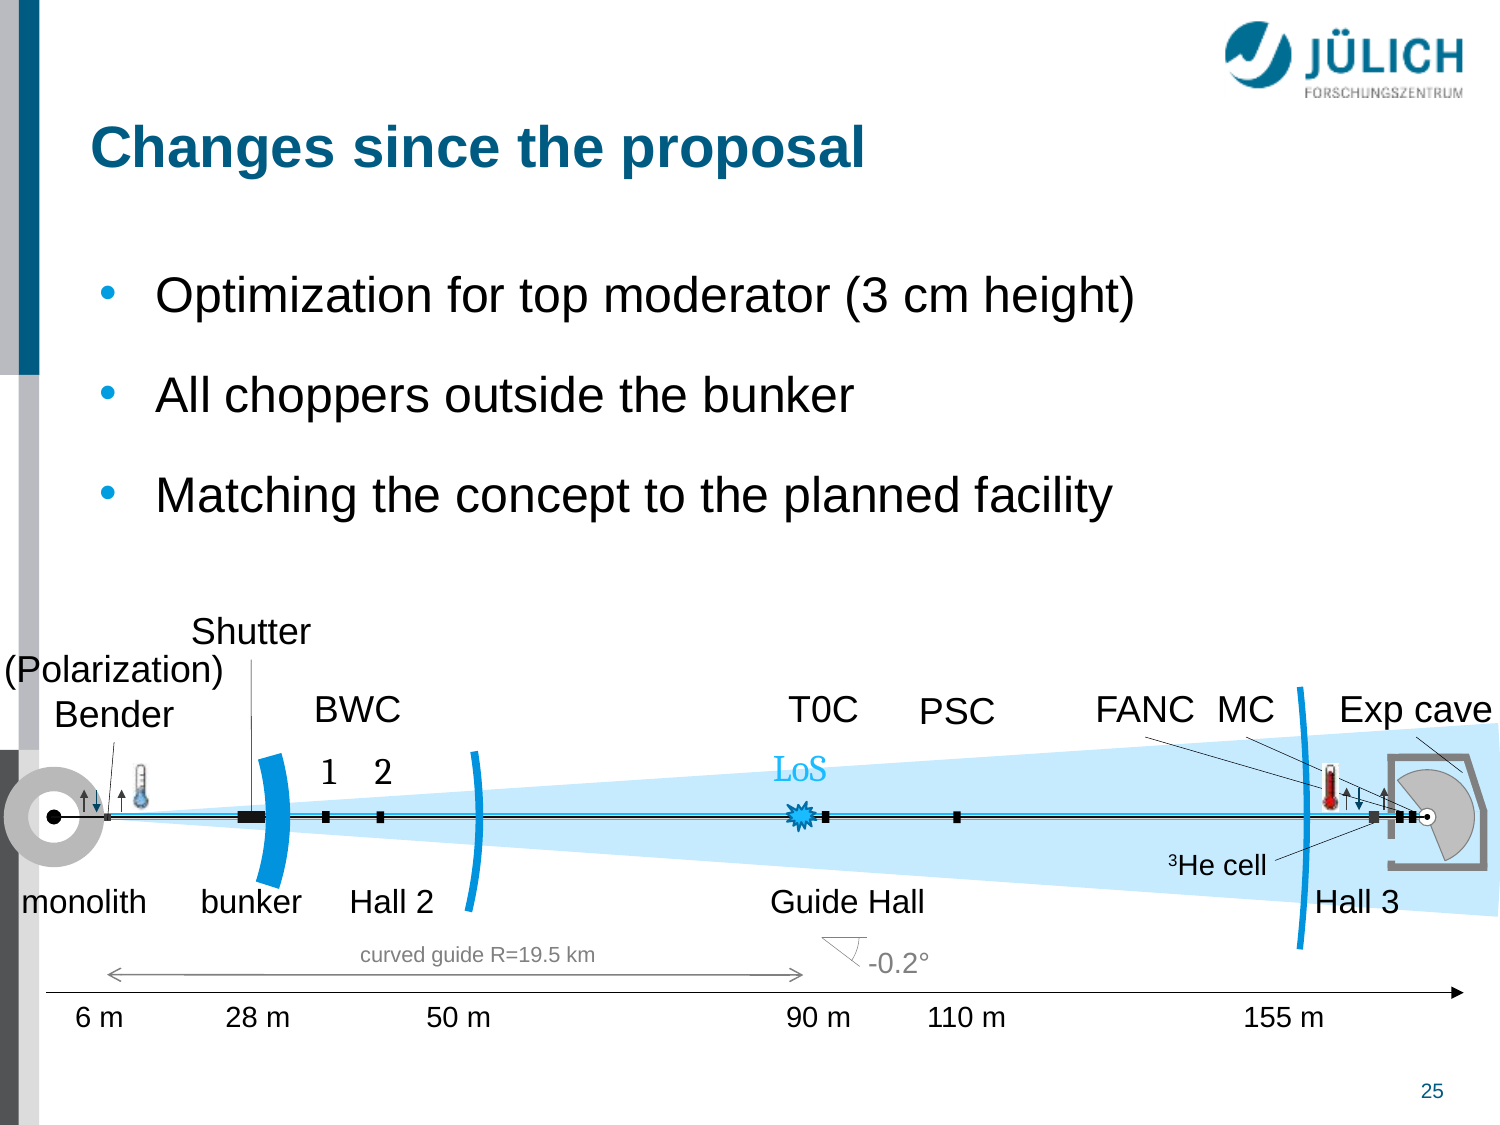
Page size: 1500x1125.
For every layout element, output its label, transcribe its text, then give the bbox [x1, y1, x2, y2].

text_box curved guide R=19.5 km [345, 933, 611, 973]
text_box [485, 744, 1139, 812]
text_box PSC [903, 679, 1011, 740]
text_box [375, 809, 386, 816]
text_box Shutter [175, 599, 327, 660]
text_box Hall 3 [1299, 872, 1415, 928]
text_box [1401, 737, 1413, 812]
text_box [1, 764, 105, 870]
text_box [255, 809, 267, 816]
text_box [154, 803, 245, 812]
text_box [386, 812, 473, 816]
text_box [1465, 739, 1476, 756]
text_box [1294, 897, 1308, 952]
text_box [485, 826, 1300, 905]
text_box [784, 799, 818, 816]
text_box [831, 812, 951, 816]
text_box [1415, 737, 1463, 773]
text_box [1422, 811, 1433, 822]
list Optimization for top moderator (3 cm height) All choppers outside the bunker Matching the concept to the planned facility [84, 224, 1500, 428]
text_box [154, 812, 236, 816]
text_box BWC [299, 677, 417, 737]
text_box [1300, 868, 1312, 872]
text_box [821, 944, 860, 967]
text_box 90 m [771, 1001, 866, 1041]
text_box FANC [1080, 677, 1202, 737]
text_box [791, 826, 814, 834]
text_box [320, 809, 332, 816]
text_box [44, 807, 64, 827]
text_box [107, 743, 115, 821]
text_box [1274, 822, 1375, 861]
text_box [1467, 756, 1490, 814]
text_box [1385, 861, 1490, 873]
text_box [292, 788, 473, 812]
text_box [1144, 737, 1401, 812]
text_box LoS [758, 736, 842, 797]
text_box [1478, 813, 1490, 861]
text_box [486, 812, 785, 816]
picture [132, 762, 150, 811]
text_box [1421, 822, 1429, 828]
text_box (Polarization) Bender [0, 637, 240, 743]
text_box monolith [6, 872, 163, 928]
text_box Exp cave [1324, 677, 1500, 737]
text_box 2 [359, 739, 408, 800]
text_box Hall 2 [334, 872, 450, 928]
text_box -0.2° [853, 936, 946, 987]
text_box 1 [307, 739, 351, 800]
text_box [1461, 764, 1482, 814]
text_box [468, 748, 486, 816]
text_box [1415, 737, 1500, 919]
text_box [1294, 684, 1310, 735]
text_box [256, 826, 293, 872]
text_box MC [1202, 677, 1290, 736]
text_box 110 m [912, 1001, 1021, 1041]
text_box 6 m [60, 1001, 139, 1041]
text_box [951, 809, 963, 816]
text_box [1311, 826, 1442, 872]
text_box [1386, 858, 1397, 870]
text_box 155 m [1228, 1001, 1340, 1041]
text_box Guide Hall [755, 872, 941, 928]
text_box [332, 812, 375, 816]
title Changes since the proposal [75, 50, 1350, 238]
text_box 50 m [411, 1001, 507, 1041]
text_box [820, 809, 831, 816]
picture [1224, 20, 1463, 98]
text_box [255, 802, 263, 809]
text_box [1385, 826, 1397, 841]
text_box bunker [185, 872, 318, 928]
text_box [174, 826, 263, 833]
picture [1321, 763, 1340, 812]
text_box 3He cell [1138, 838, 1297, 889]
text_box [236, 809, 246, 816]
text_box [255, 750, 293, 816]
slide_number 25 [1175, 1070, 1459, 1106]
text_box T0C [773, 677, 874, 737]
text_box [292, 826, 473, 847]
text_box [293, 812, 320, 816]
text_box [462, 826, 486, 915]
text_box 28 m [210, 1001, 306, 1041]
text_box [1418, 780, 1477, 863]
text_box [963, 812, 1139, 816]
